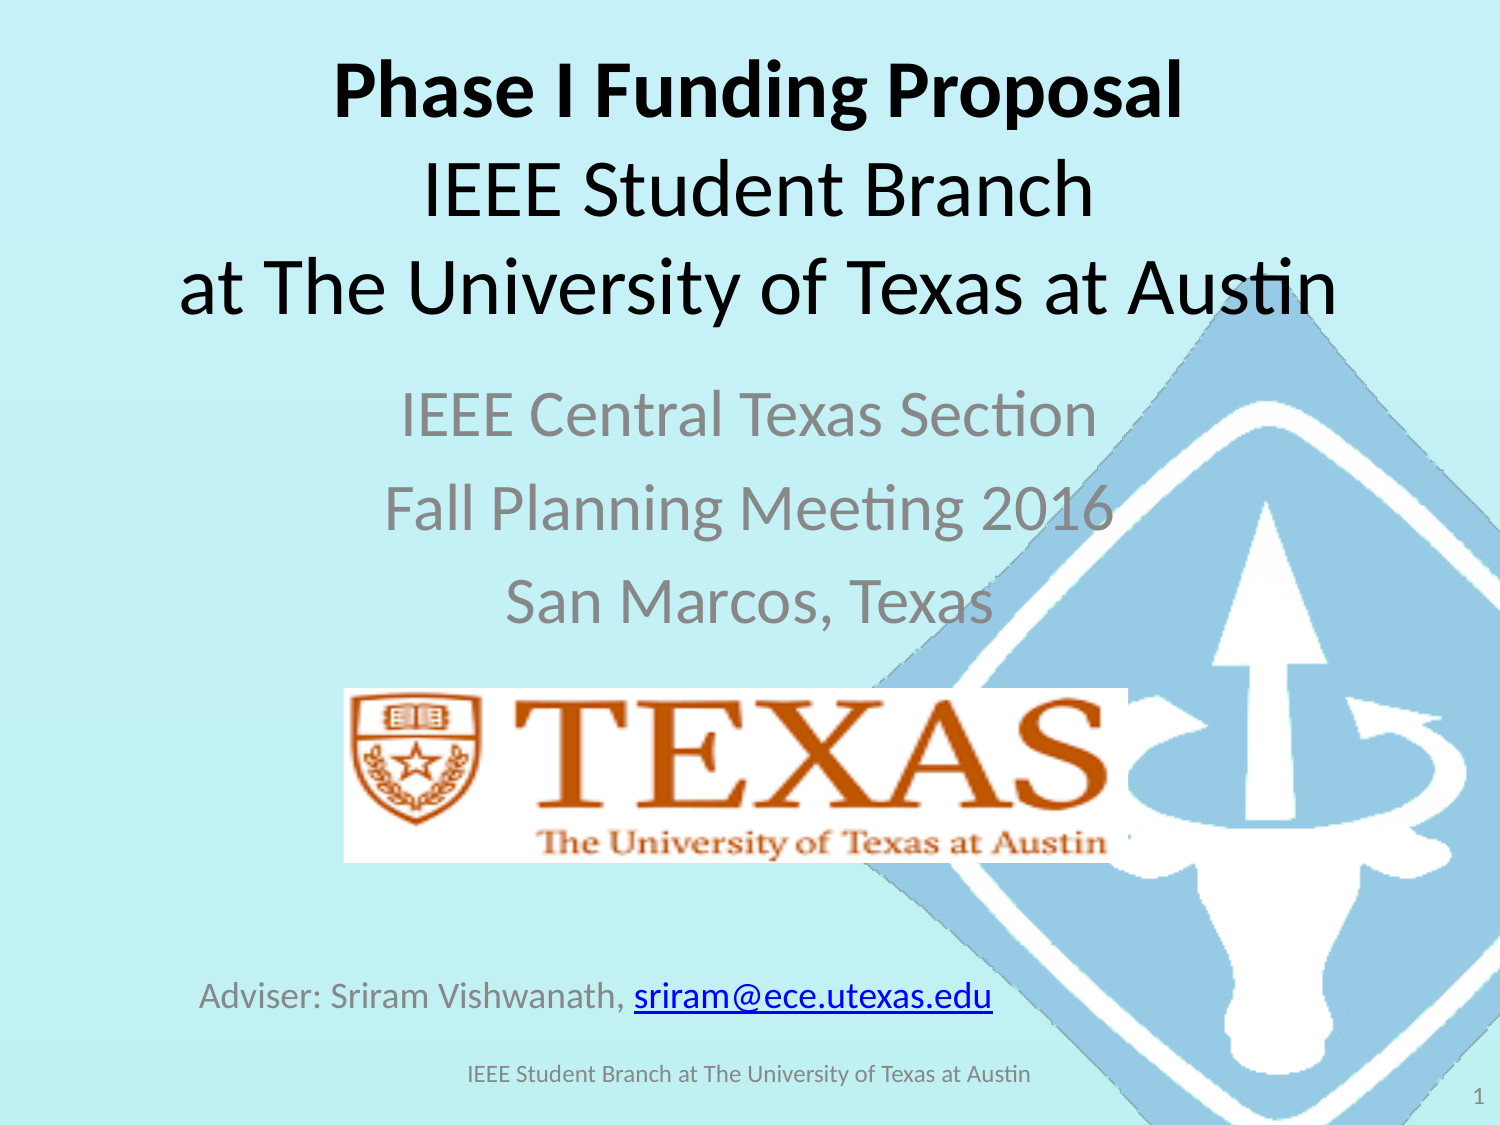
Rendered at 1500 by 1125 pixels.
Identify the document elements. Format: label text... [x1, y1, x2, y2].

footer IEEE Student Branch at The University of Texas at Austin [425, 1042, 1075, 1103]
text_box Adviser: Sriram Vishwanath, sriram@ece.utexas.edu [56, 975, 1150, 1013]
picture [343, 262, 1500, 1125]
subtitle IEEE Central Texas Section Fall Planning Meeting 2016 San Marcos, Texas [225, 362, 1275, 650]
slide_number ‹#› [1149, 1065, 1500, 1125]
title Phase I Funding Proposal IEEE Student Branch at The University of Texas at Austin [56, 24, 1463, 342]
